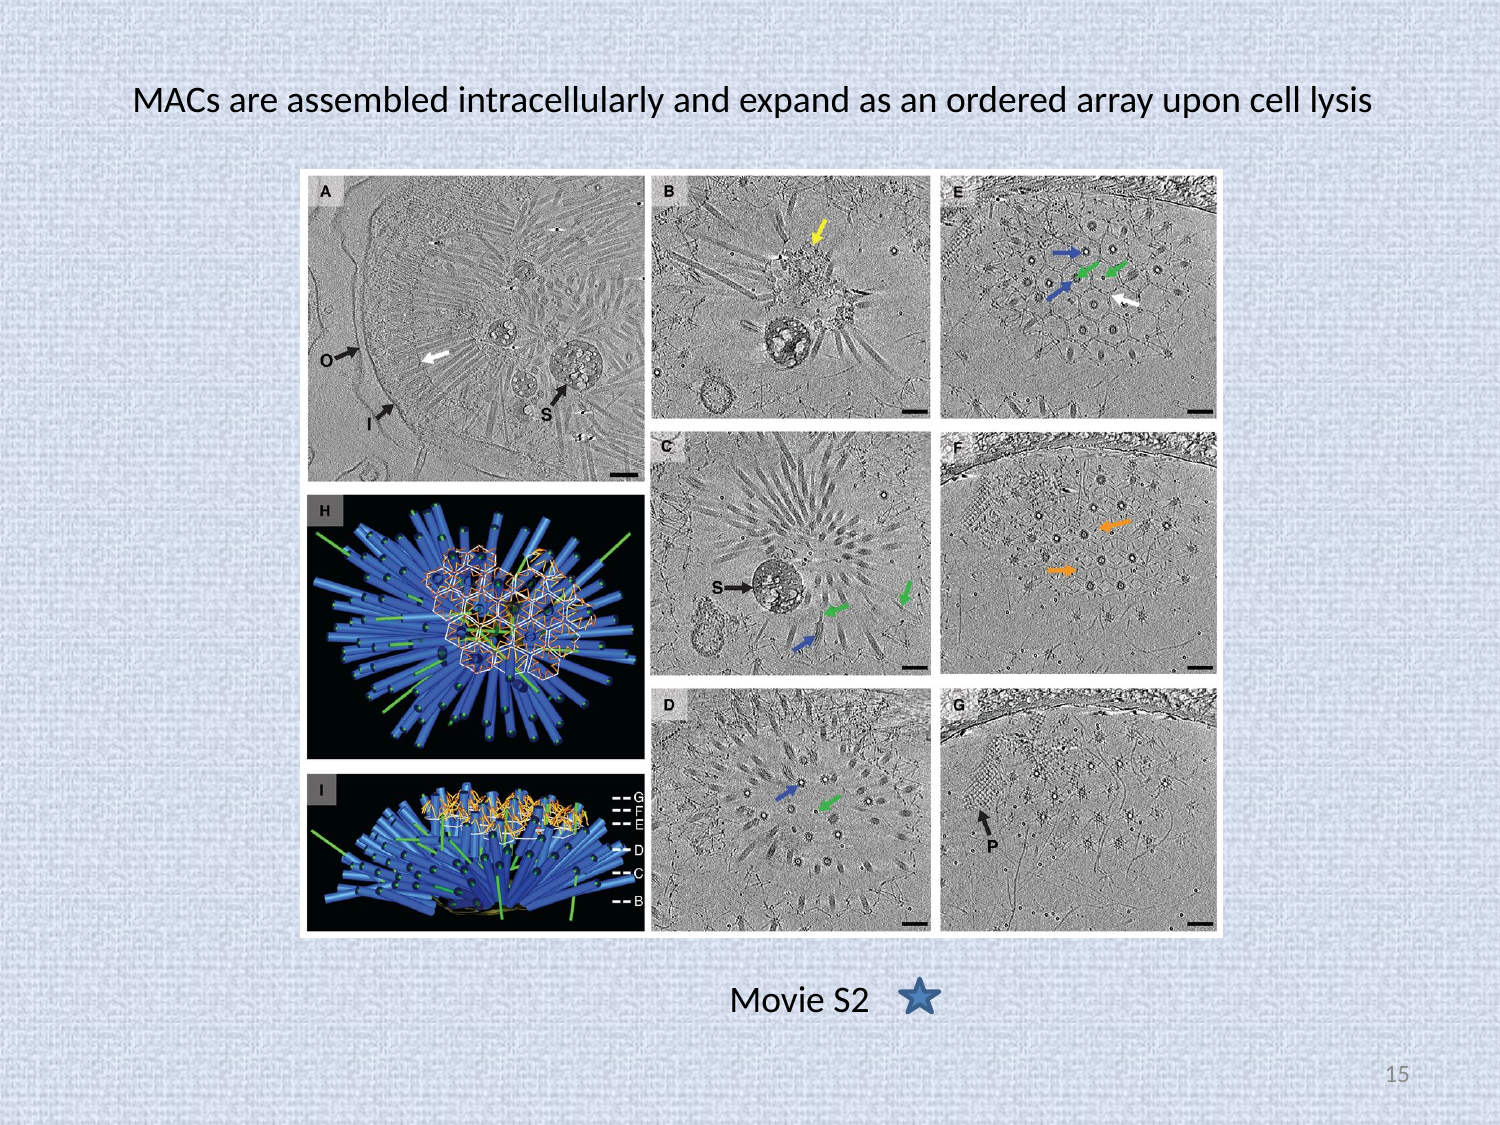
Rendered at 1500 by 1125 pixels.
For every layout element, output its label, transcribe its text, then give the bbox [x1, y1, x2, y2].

picture [299, 168, 1223, 938]
slide_number 15 [1074, 1042, 1425, 1103]
text_box Movie S2 [714, 967, 890, 1028]
text_box [897, 976, 942, 1015]
text_box MACs are assembled intracellularly and expand as an ordered array upon cell lysis [117, 67, 1455, 128]
